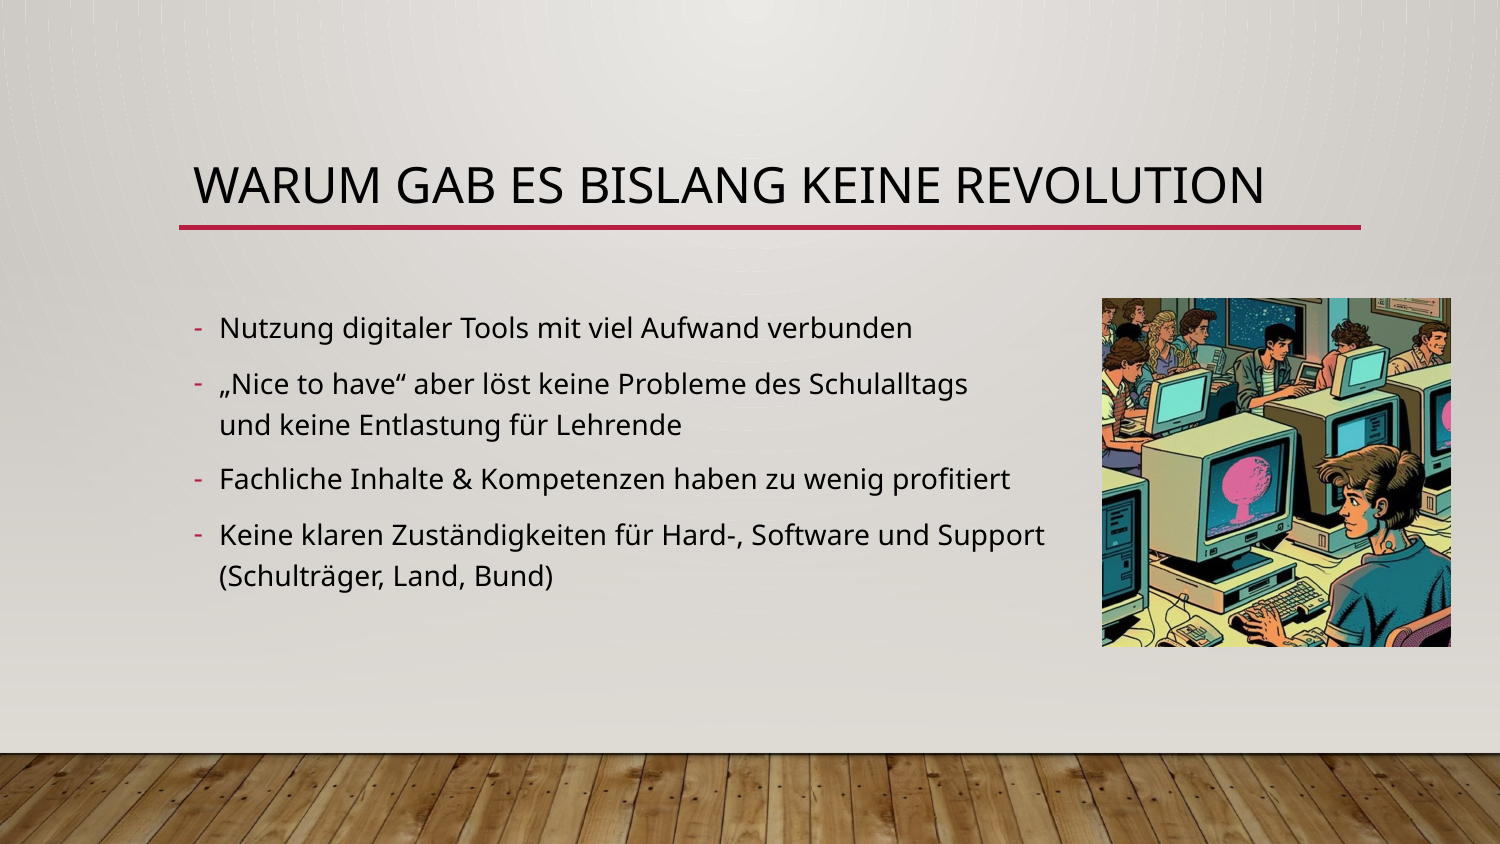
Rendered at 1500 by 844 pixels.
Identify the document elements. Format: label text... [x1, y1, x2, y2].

picture [0, 753, 1500, 844]
title Warum gab es bislang keine Revolution [178, 98, 1361, 229]
list Nutzung digitaler Tools mit viel Aufwand verbunden „Nice to have“ aber löst keine Probleme des Schulalltags und keine Entlastung für Lehrende Fachliche Inhalte & Kompetenzen haben zu wenig profitiert Keine klaren Zuständigkeiten für Hard-, Software und Support (Schulträger, Land, Bund) [178, 247, 1072, 673]
picture [1102, 298, 1451, 647]
